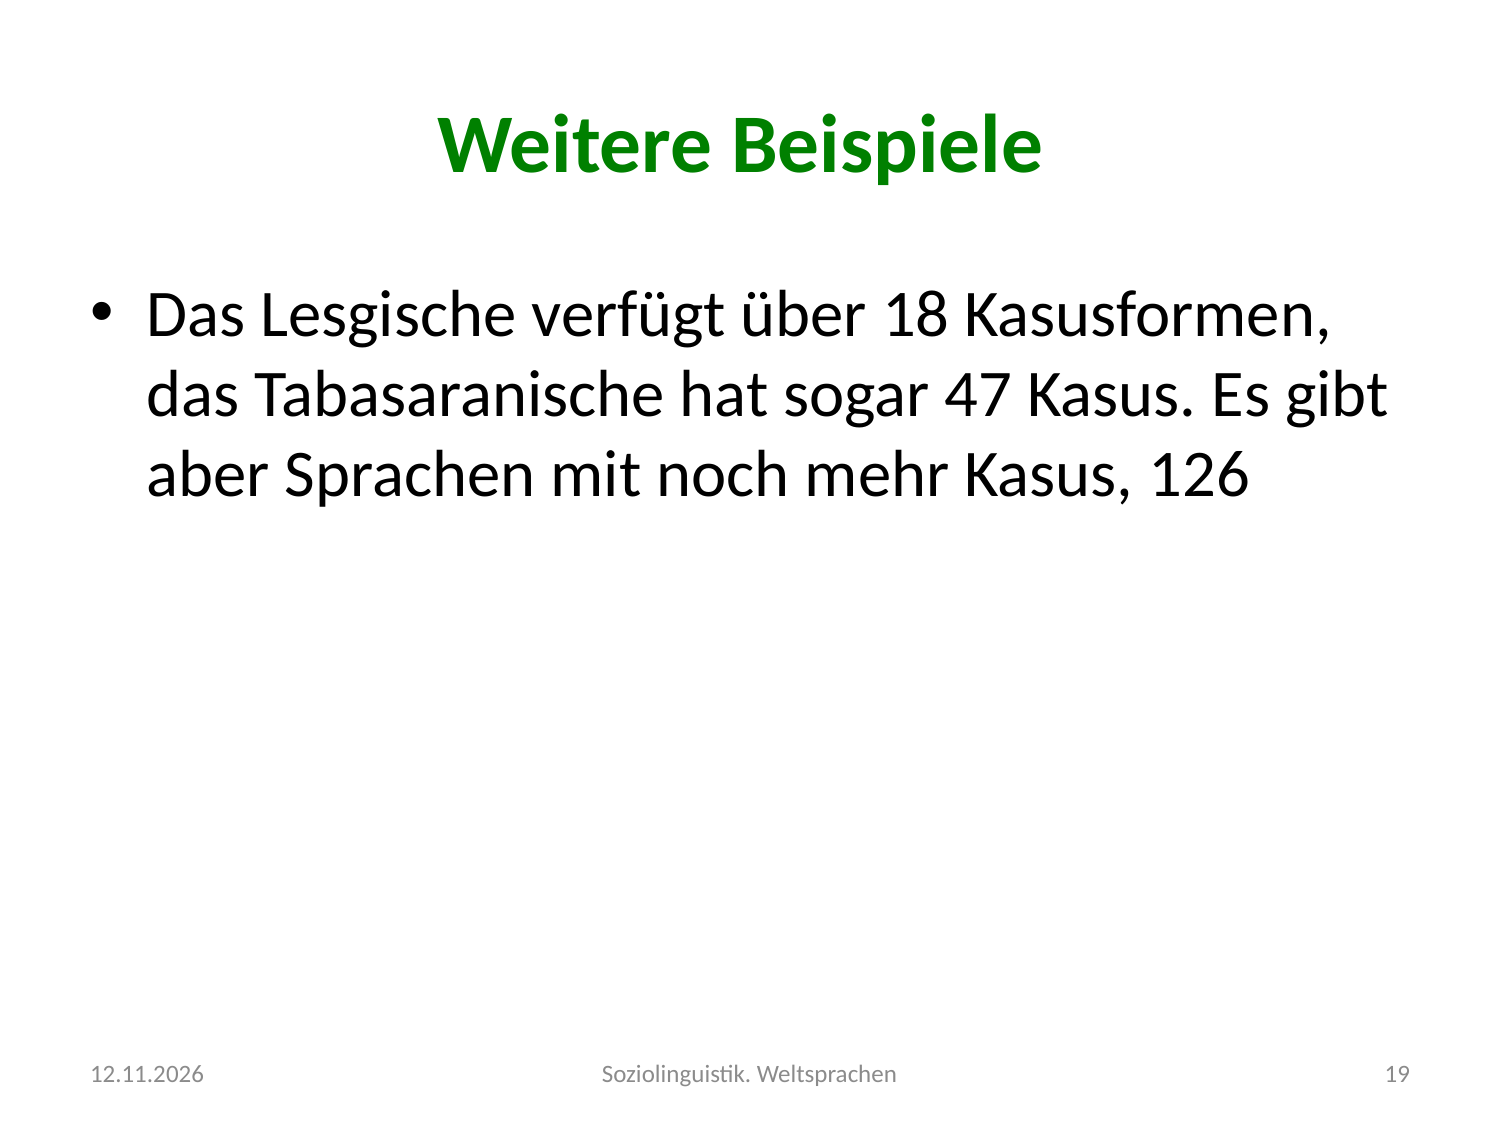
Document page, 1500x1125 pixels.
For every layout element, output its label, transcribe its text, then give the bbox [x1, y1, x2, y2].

list Das Lesgische verfügt über 18 Kasusformen, das Tabasaranische hat sogar 47 Kasus. Es gibt aber Sprachen mit noch mehr Kasus, 126 [75, 262, 1425, 1005]
footer Soziolinguistik. Weltsprachen [512, 1042, 988, 1103]
title Weitere Beispiele [75, 45, 1425, 233]
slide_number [75, 1042, 425, 1103]
slide_number 19 [1074, 1042, 1425, 1103]
